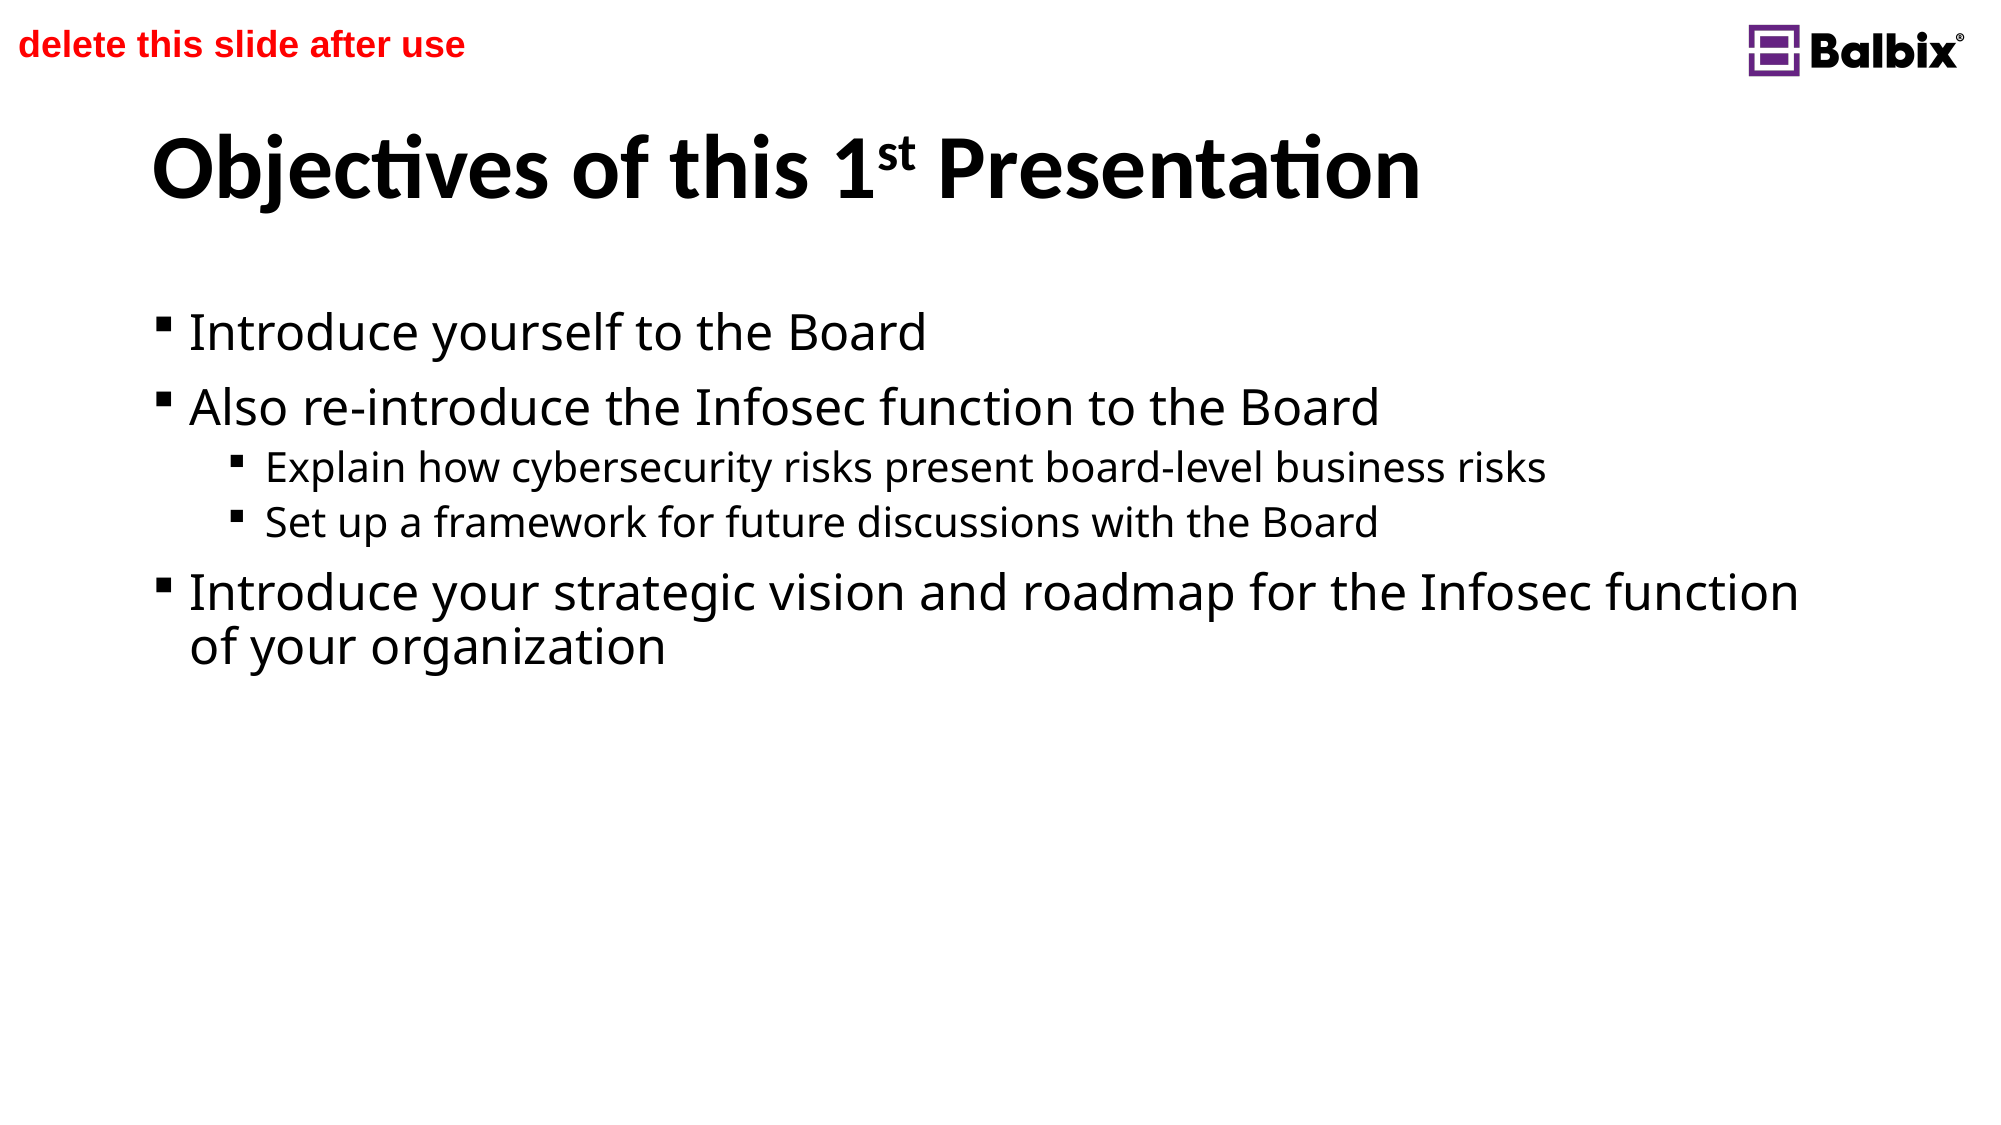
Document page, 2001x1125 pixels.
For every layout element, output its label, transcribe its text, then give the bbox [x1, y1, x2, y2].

picture [1744, 20, 1969, 81]
text_box delete this slide after use [0, 10, 568, 76]
list Introduce yourself to the Board Also re-introduce the Infosec function to the Board Explain how cybersecurity risks present board-level business risks Set up a framework for future discussions with the Board Introduce your strategic vision and roadmap for the Infosec function of your organization [137, 299, 1835, 1014]
title Objectives of this 1st Presentation [137, 59, 1863, 278]
